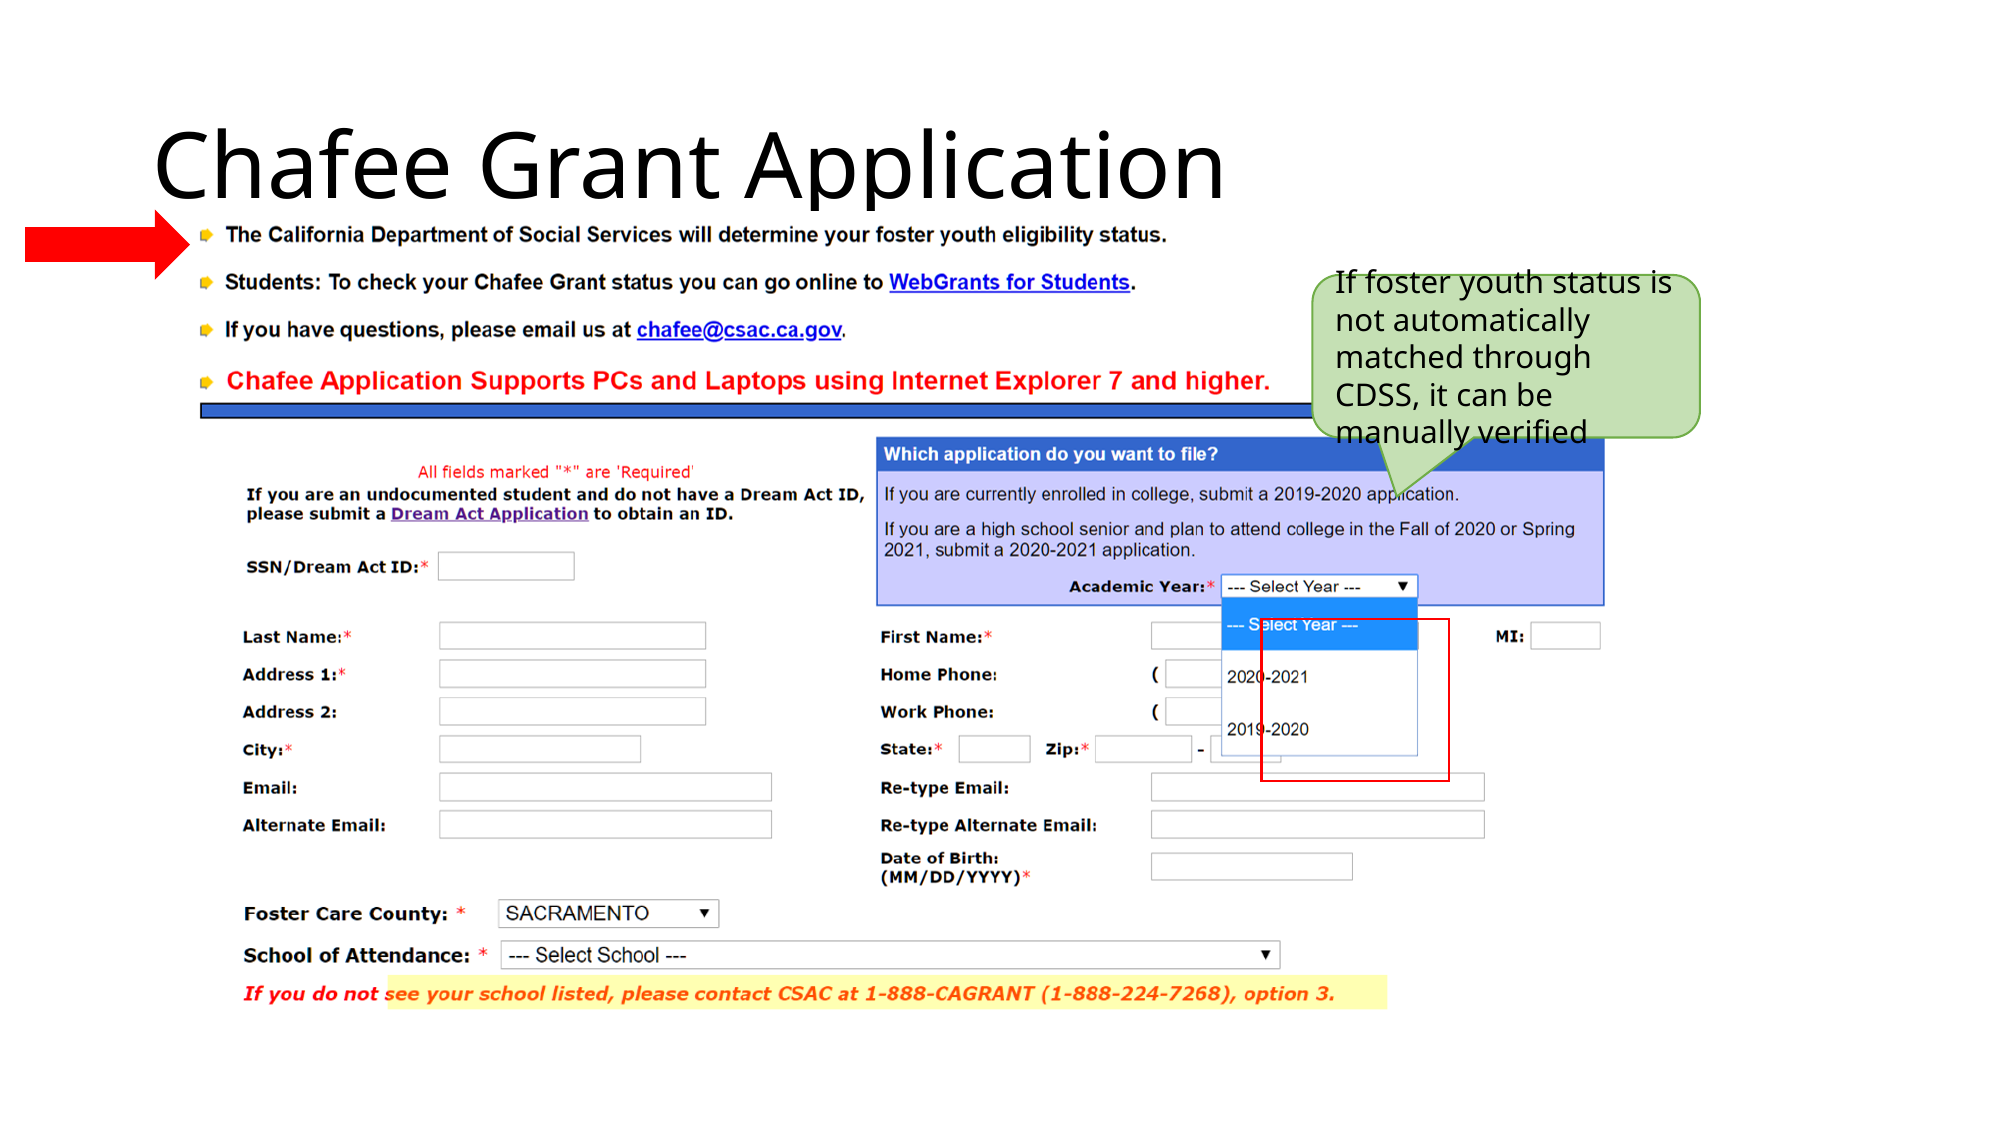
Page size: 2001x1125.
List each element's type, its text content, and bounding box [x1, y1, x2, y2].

text_box If foster youth status is not automatically matched through CDSS, it can be manually verified [1650, 273, 1701, 439]
text_box [25, 209, 188, 280]
title Chafee Grant Application [137, 59, 1863, 278]
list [188, 211, 1650, 1022]
